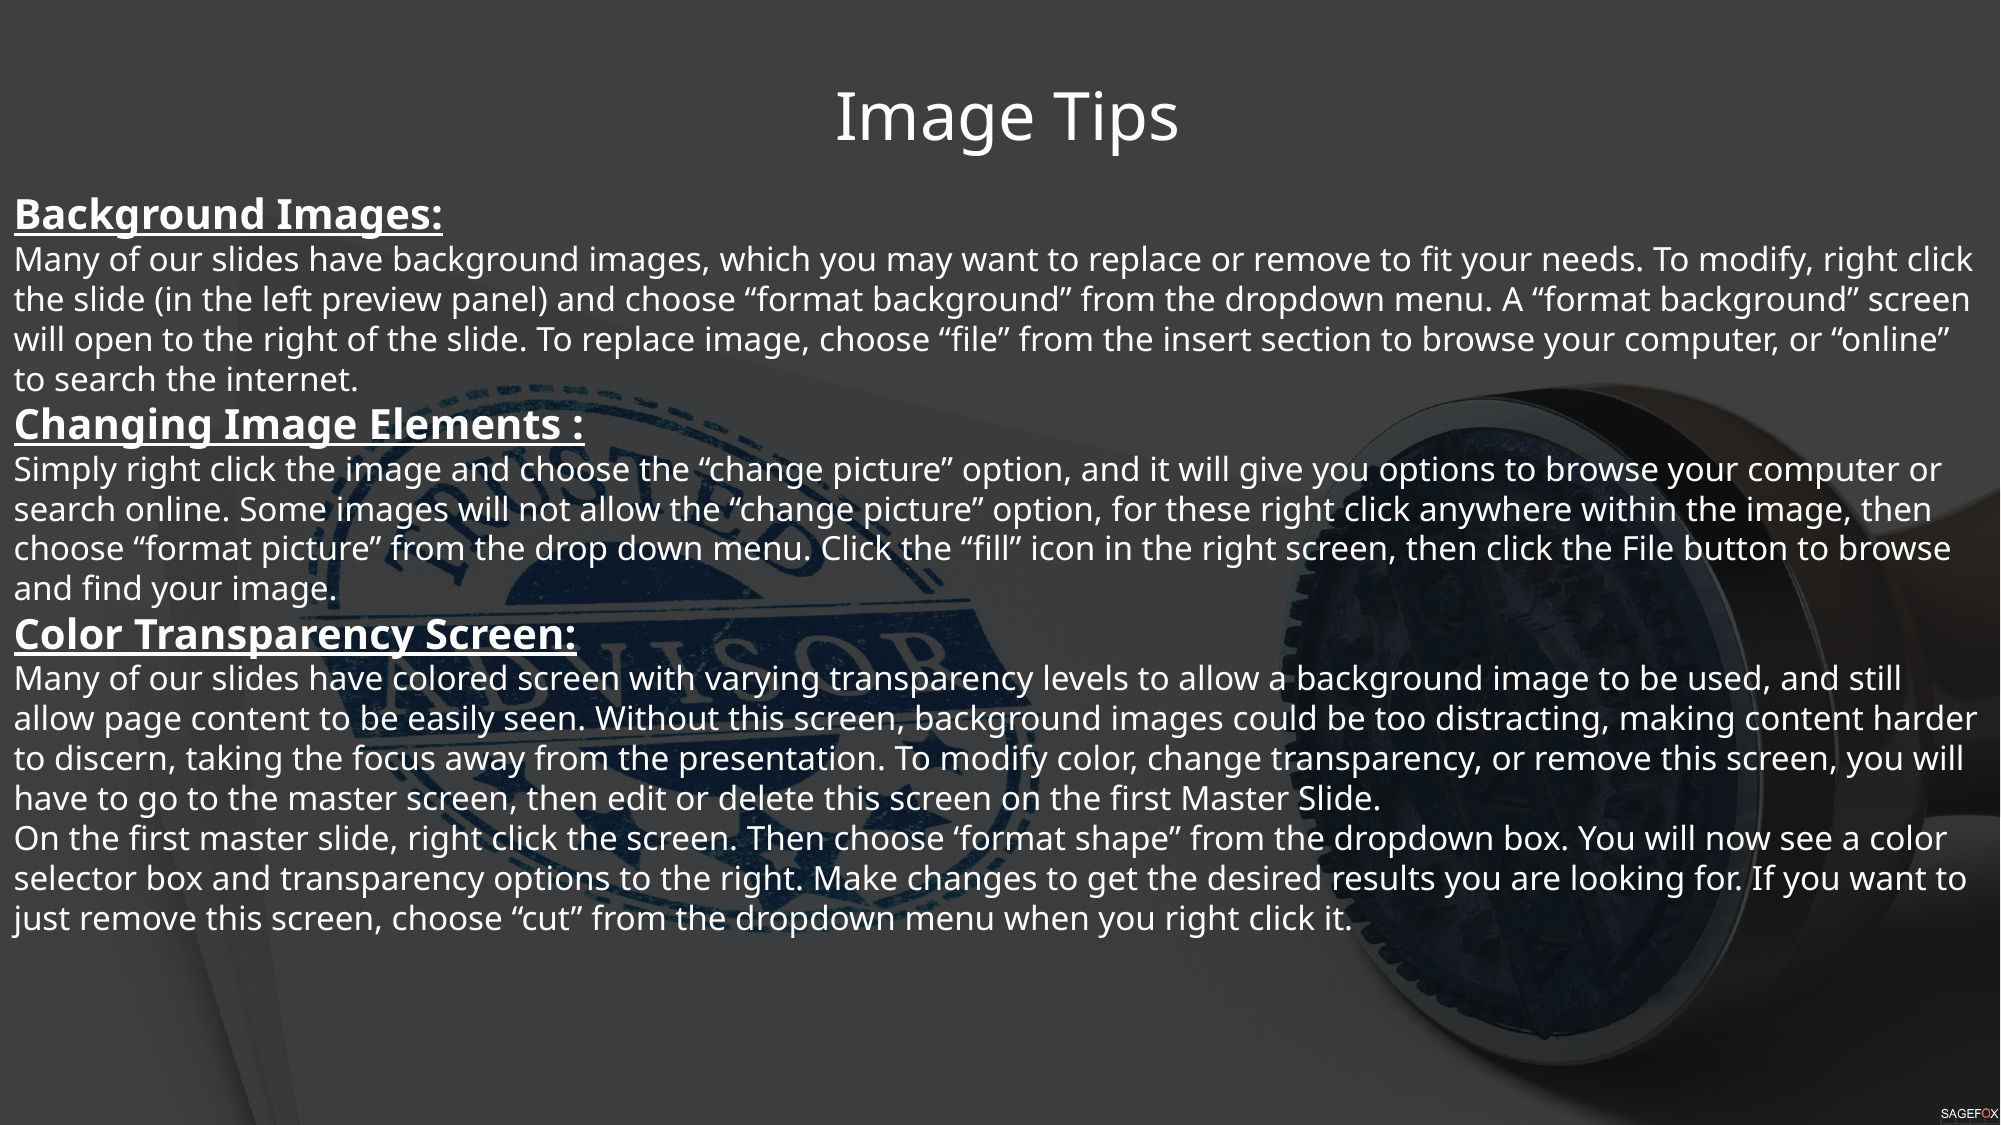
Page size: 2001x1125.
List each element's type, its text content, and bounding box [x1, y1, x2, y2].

text_box Background Images: Many of our slides have background images, which you may want to replace or remove to fit your needs. To modify, right click the slide (in the left preview panel) and choose “format background” from the dropdown menu. A “format background” screen will open to the right of the slide. To replace image, choose “file” from the insert section to browse your computer, or “online” to search the internet. Changing Image Elements : Simply right click the image and choose the “change picture” option, and it will give you options to browse your computer or search online. Some images will not allow the “change picture” option, for these right click anywhere within the image, then choose “format picture” from the drop down menu. Click the “fill” icon in the right screen, then click the File button to browse and find your image. Color Transparency Screen: Many of our slides have colored screen with varying transparency levels to allow a background image to be used, and still allow page content to be easily seen. Without this screen, background images could be too distracting, making content harder to discern, taking the focus away from the presentation. To modify color, change transparency, or remove this screen, you will have to go to the master screen, then edit or delete this screen on the first Master Slide. On the first master slide, right click the screen. Then choose ‘format shape” from the dropdown box. You will now see a color selector box and transparency options to the right. Make changes to get the desired results you are looking for. If you want to just remove this screen, choose “cut” from the dropdown menu when you right click it. [0, 0, 2000, 1125]
title Image Tips [597, 59, 1420, 177]
